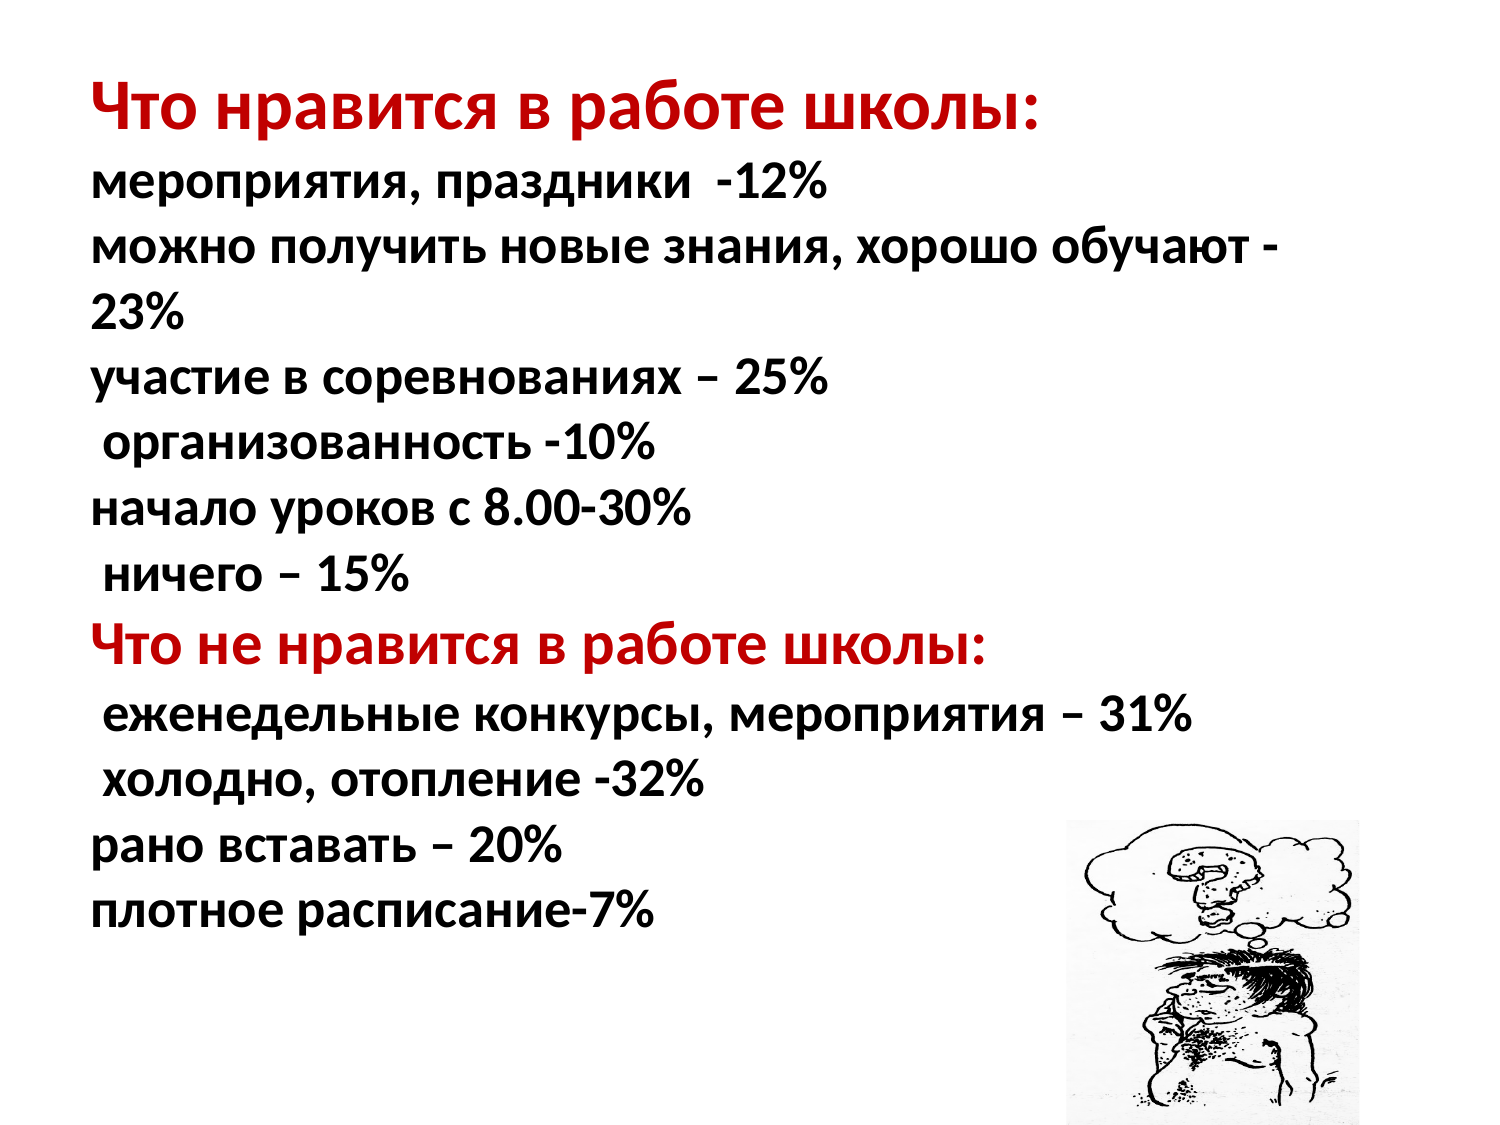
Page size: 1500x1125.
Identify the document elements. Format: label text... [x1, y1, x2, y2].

picture [1066, 820, 1360, 1125]
title Что нравится в работе школы: мероприятия, праздники -12% можно получить новые знания, хорошо обучают -23% участие в соревнованиях – 25% организованность -10% начало уроков с 8.00-30% ничего – 15% Что не нравится в работе школы: еженедельные конкурсы, мероприятия – 31% холодно, отопление -32% рано вставать – 20% плотное расписание-7% [75, 45, 1300, 1067]
